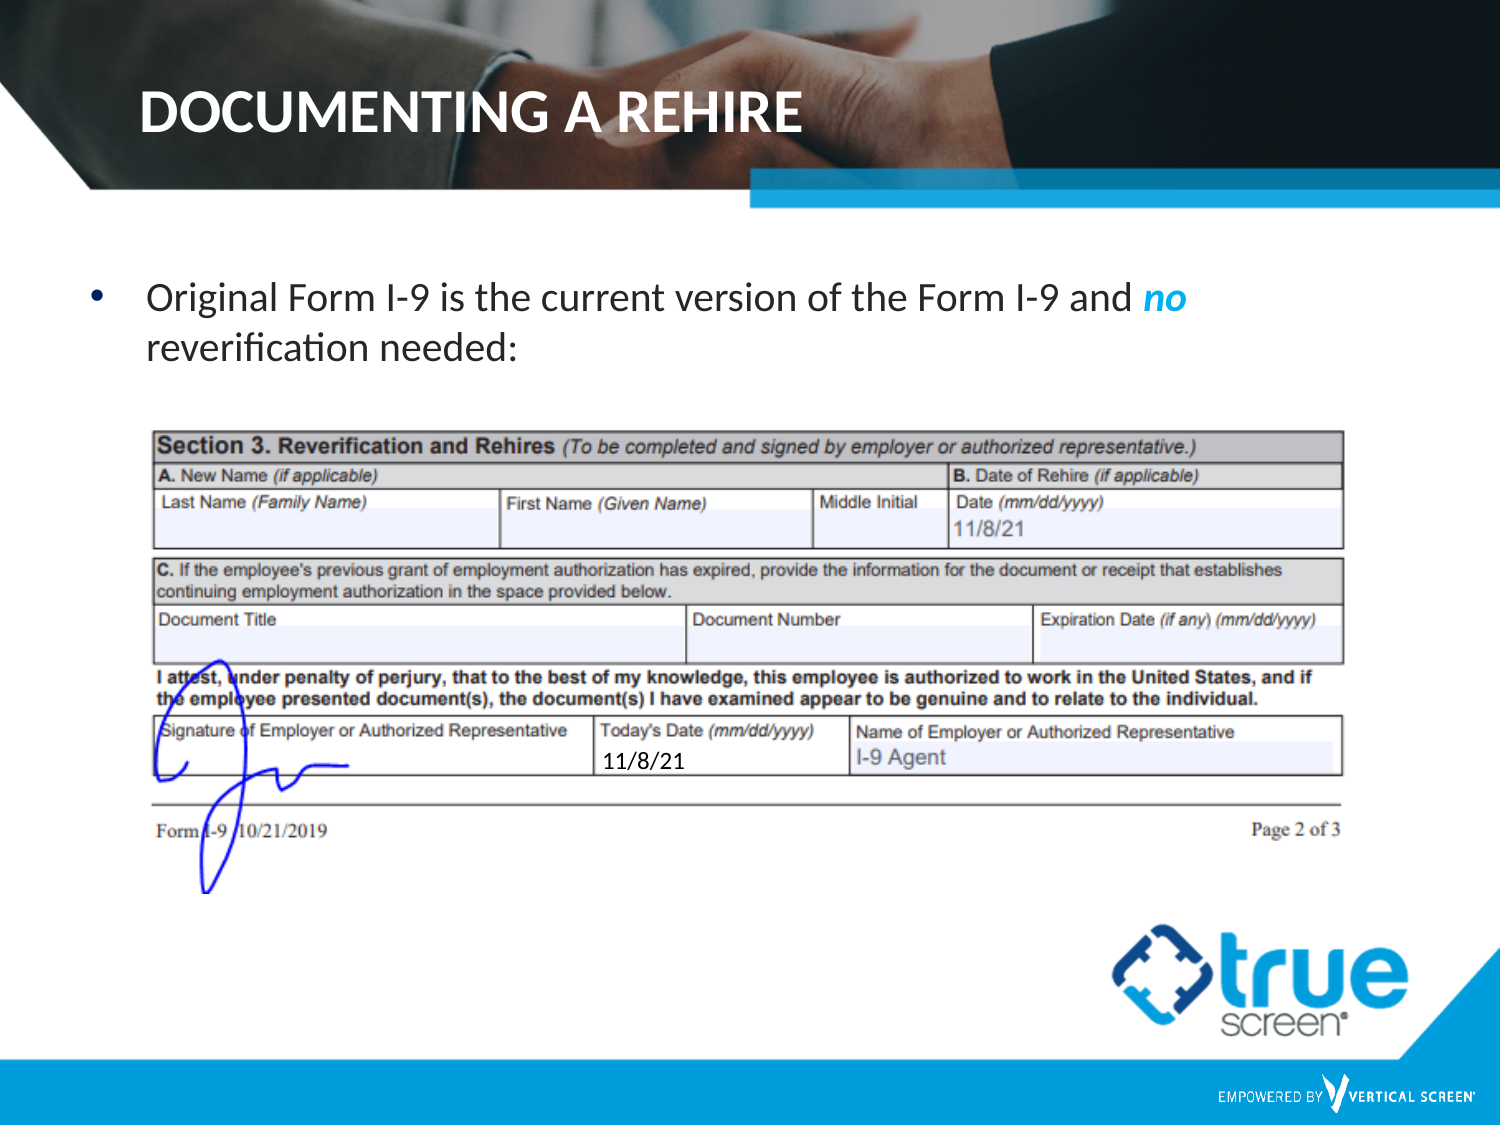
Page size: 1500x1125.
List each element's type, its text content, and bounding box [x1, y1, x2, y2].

picture [1376, 1092, 1382, 1101]
picture [0, 0, 1500, 1060]
picture [1448, 1092, 1453, 1101]
picture [1333, 1076, 1348, 1112]
list Original Form I-9 is the current version of the Form I-9 and no reverification needed: [75, 262, 1425, 988]
picture [1465, 1092, 1471, 1101]
title DOCUMENTING A REHIRE [125, 62, 1475, 179]
picture [1324, 1079, 1335, 1099]
